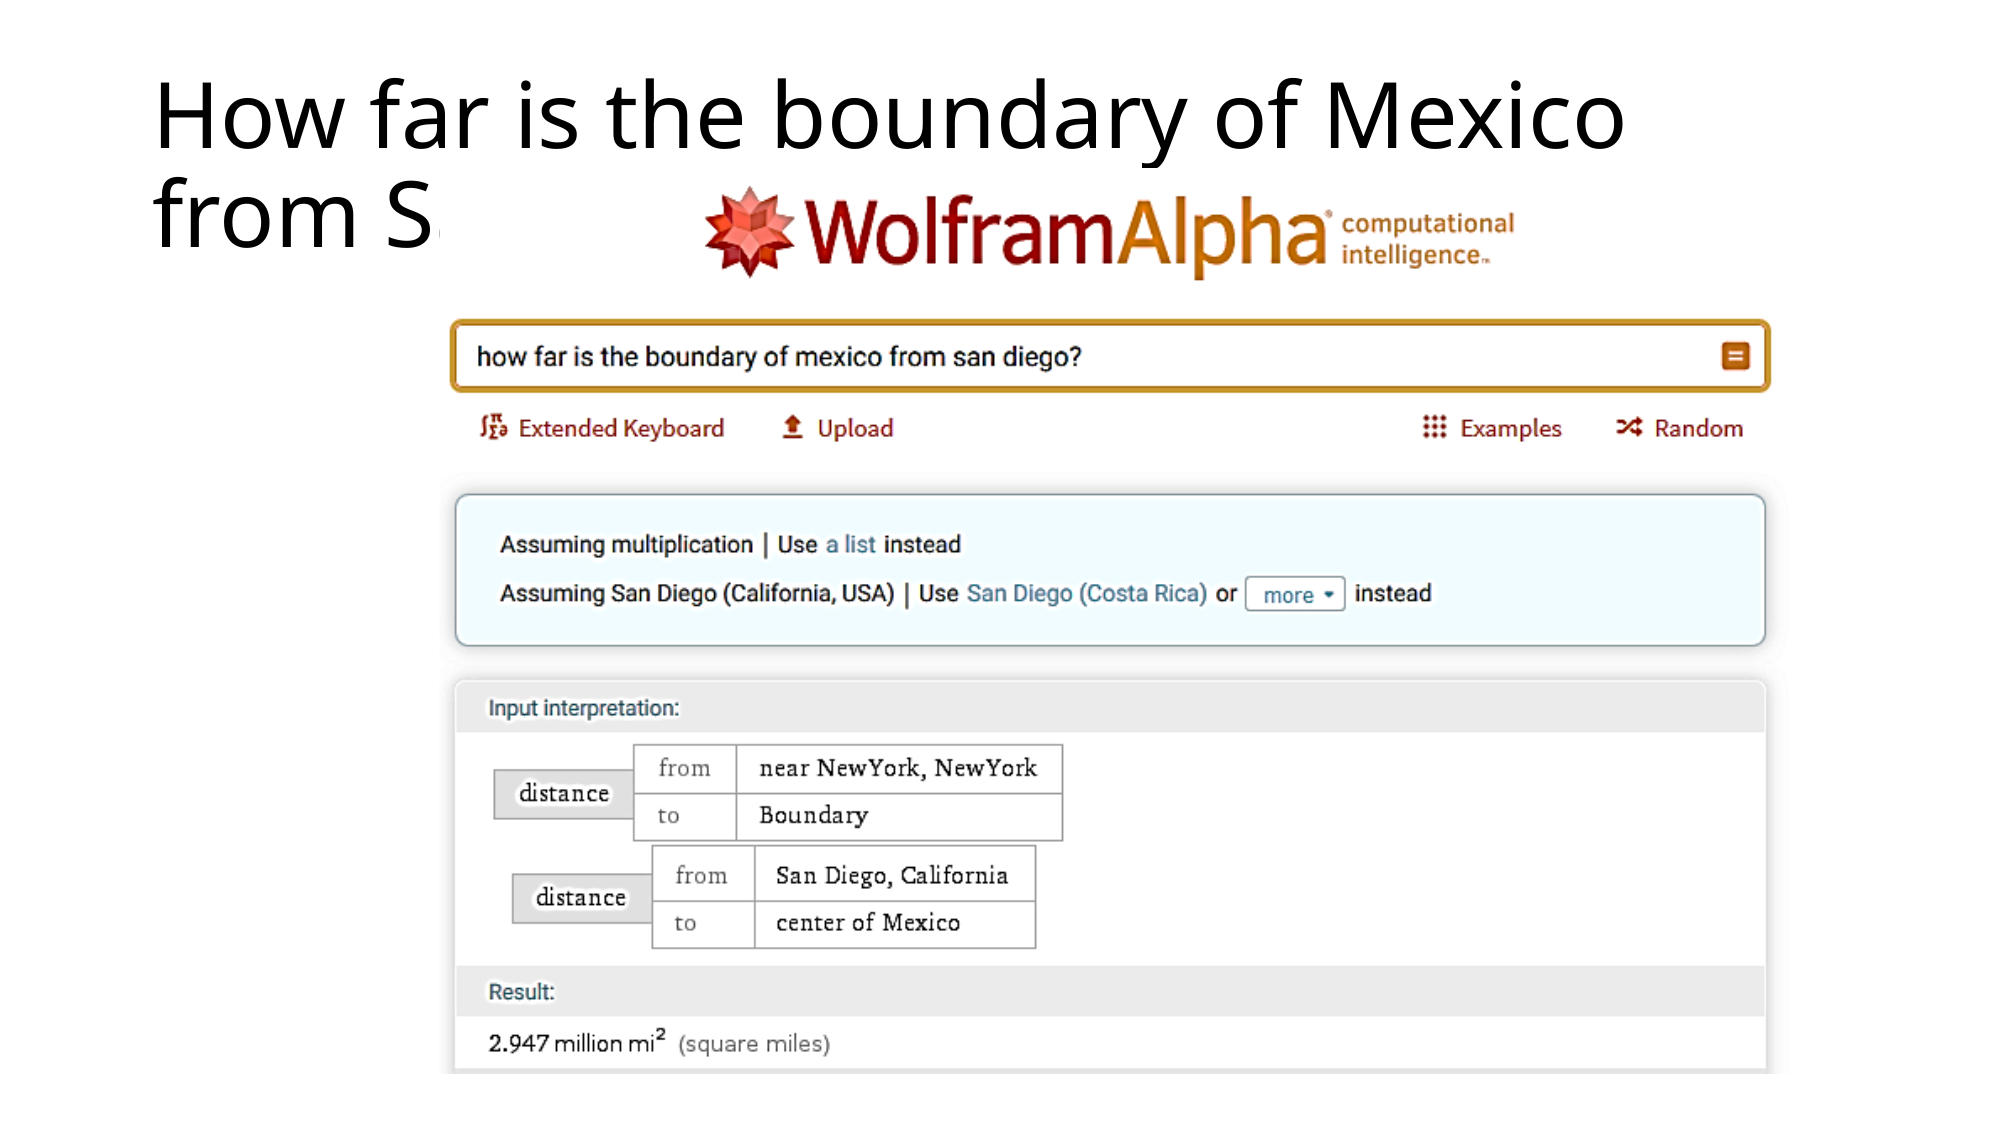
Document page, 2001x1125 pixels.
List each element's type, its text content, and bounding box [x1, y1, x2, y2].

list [439, 168, 1842, 1074]
title How far is the boundary of Mexico from San Diego? [137, 59, 1863, 278]
